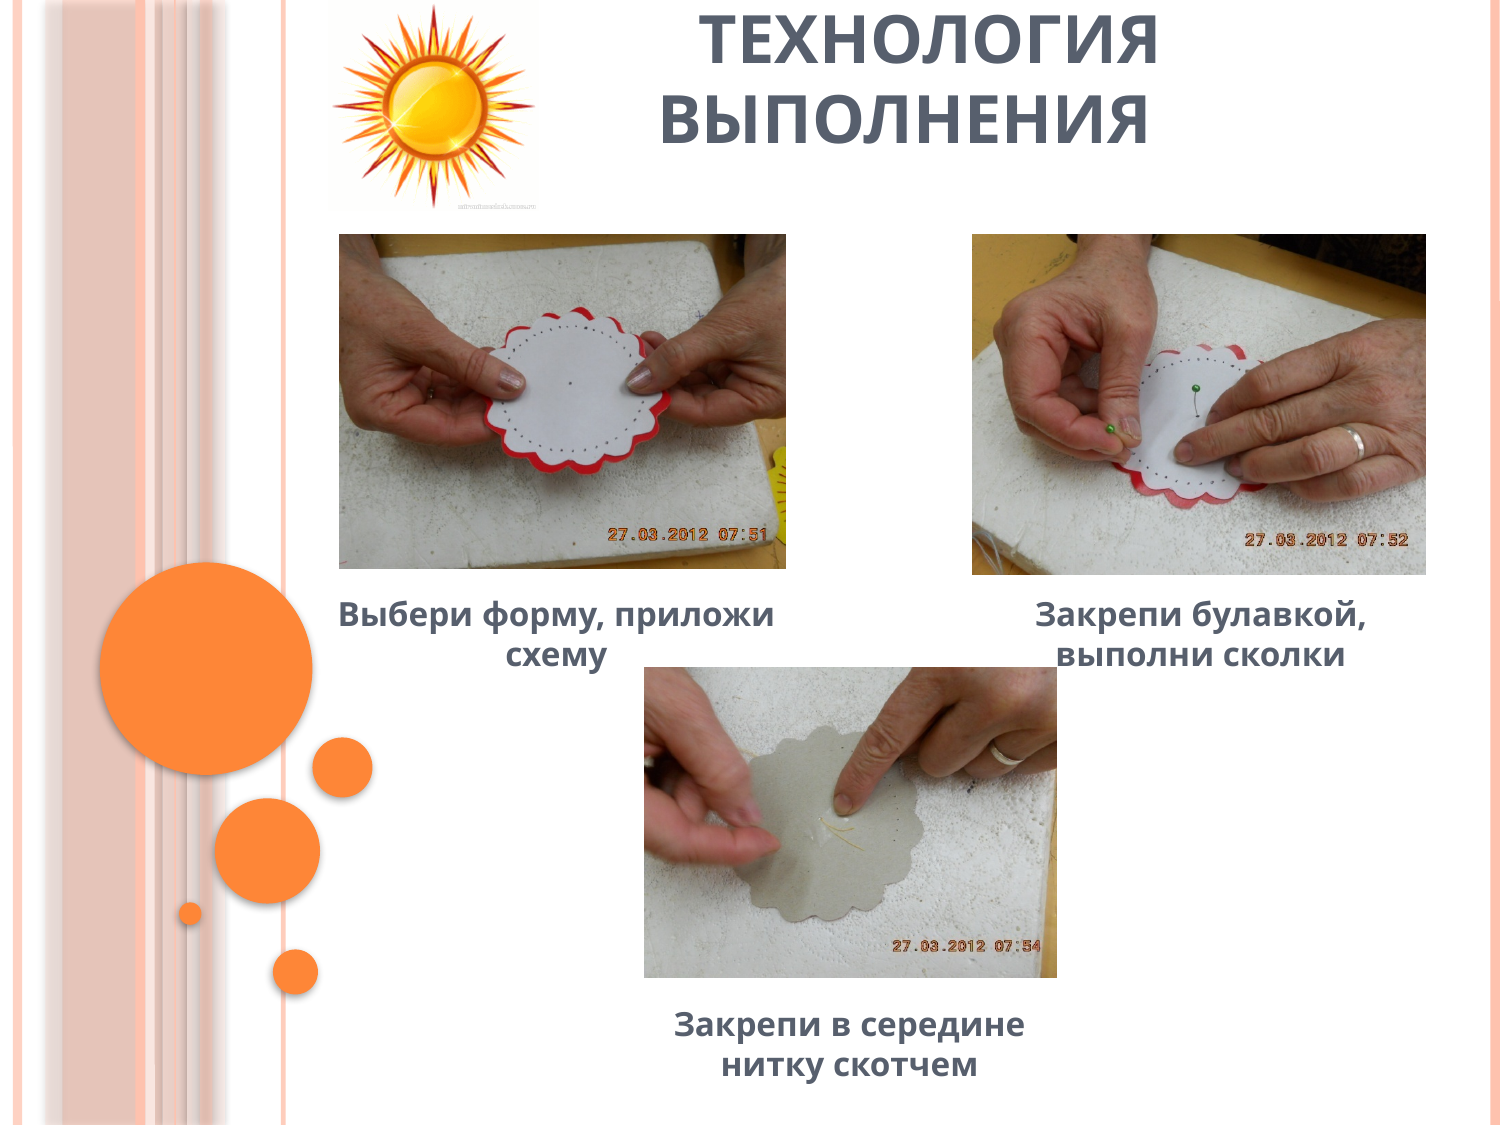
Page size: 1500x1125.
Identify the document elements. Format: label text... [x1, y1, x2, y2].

picture [339, 233, 786, 569]
picture [972, 233, 1427, 575]
subtitle Выбери форму, приложи схему [316, 585, 797, 656]
text_box Закрепи в середине нитку скотчем [609, 996, 1090, 1066]
text_box Закрепи булавкой, выполни сколки [960, 585, 1442, 656]
picture [643, 667, 1058, 978]
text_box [327, 0, 1412, 212]
